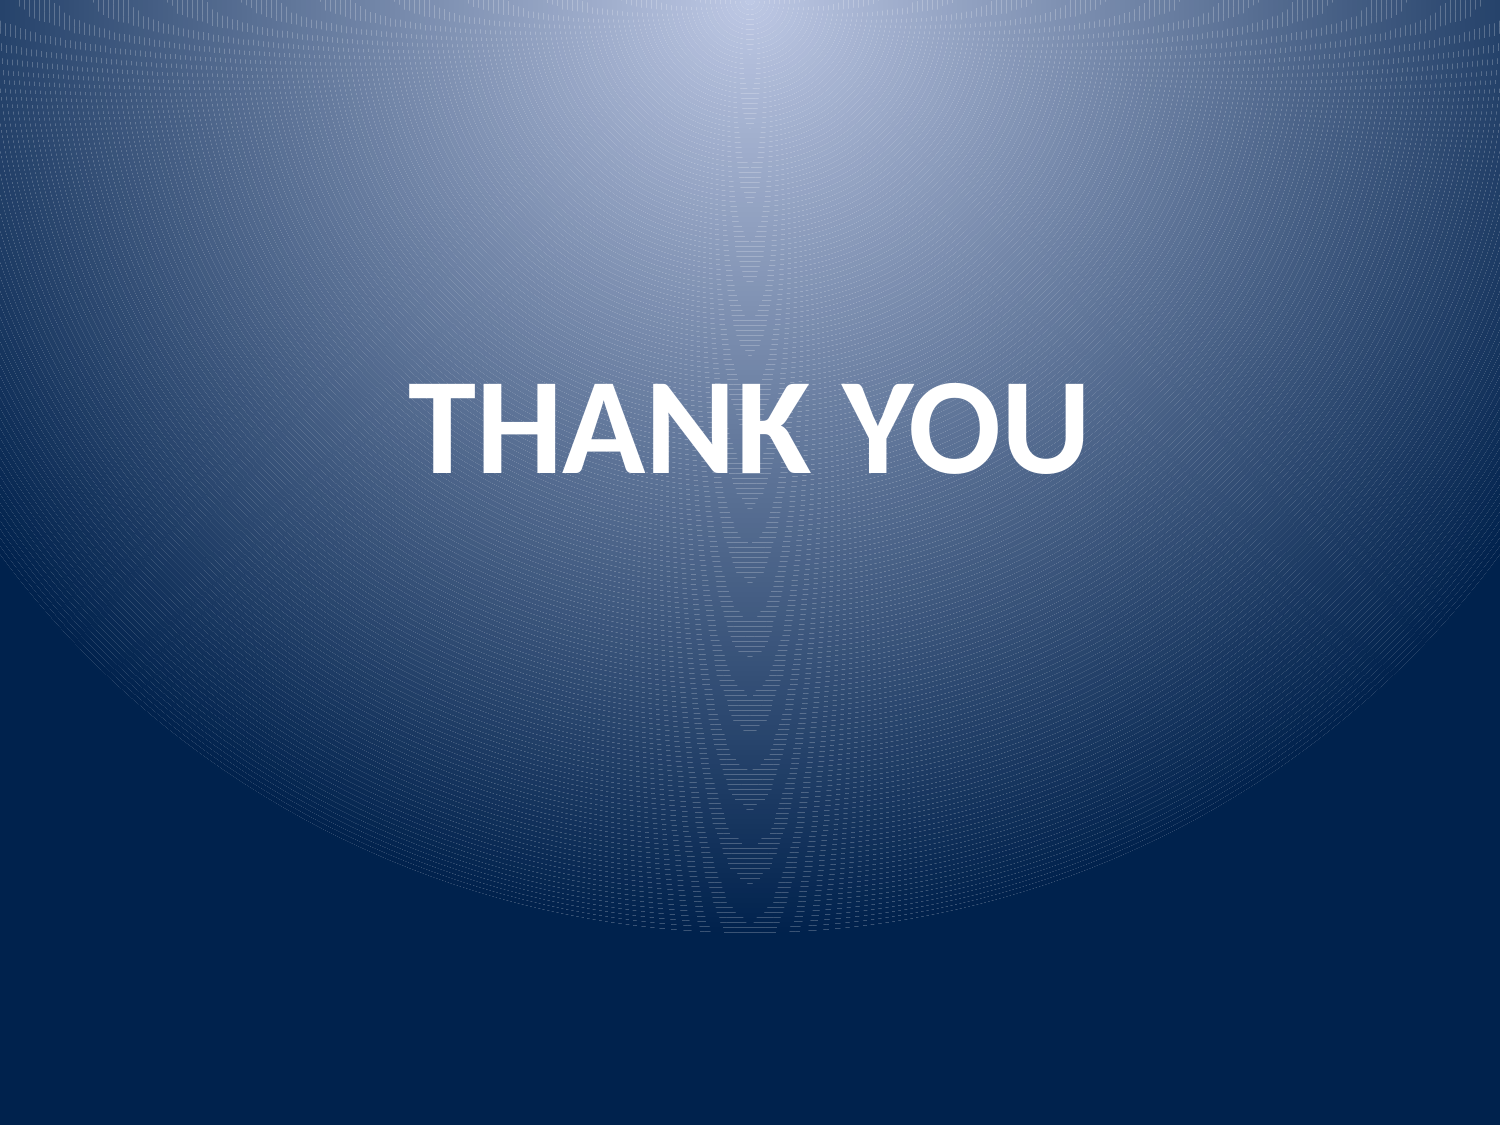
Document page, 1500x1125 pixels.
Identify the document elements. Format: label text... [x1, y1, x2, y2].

title THANK YOU [75, 324, 1425, 513]
